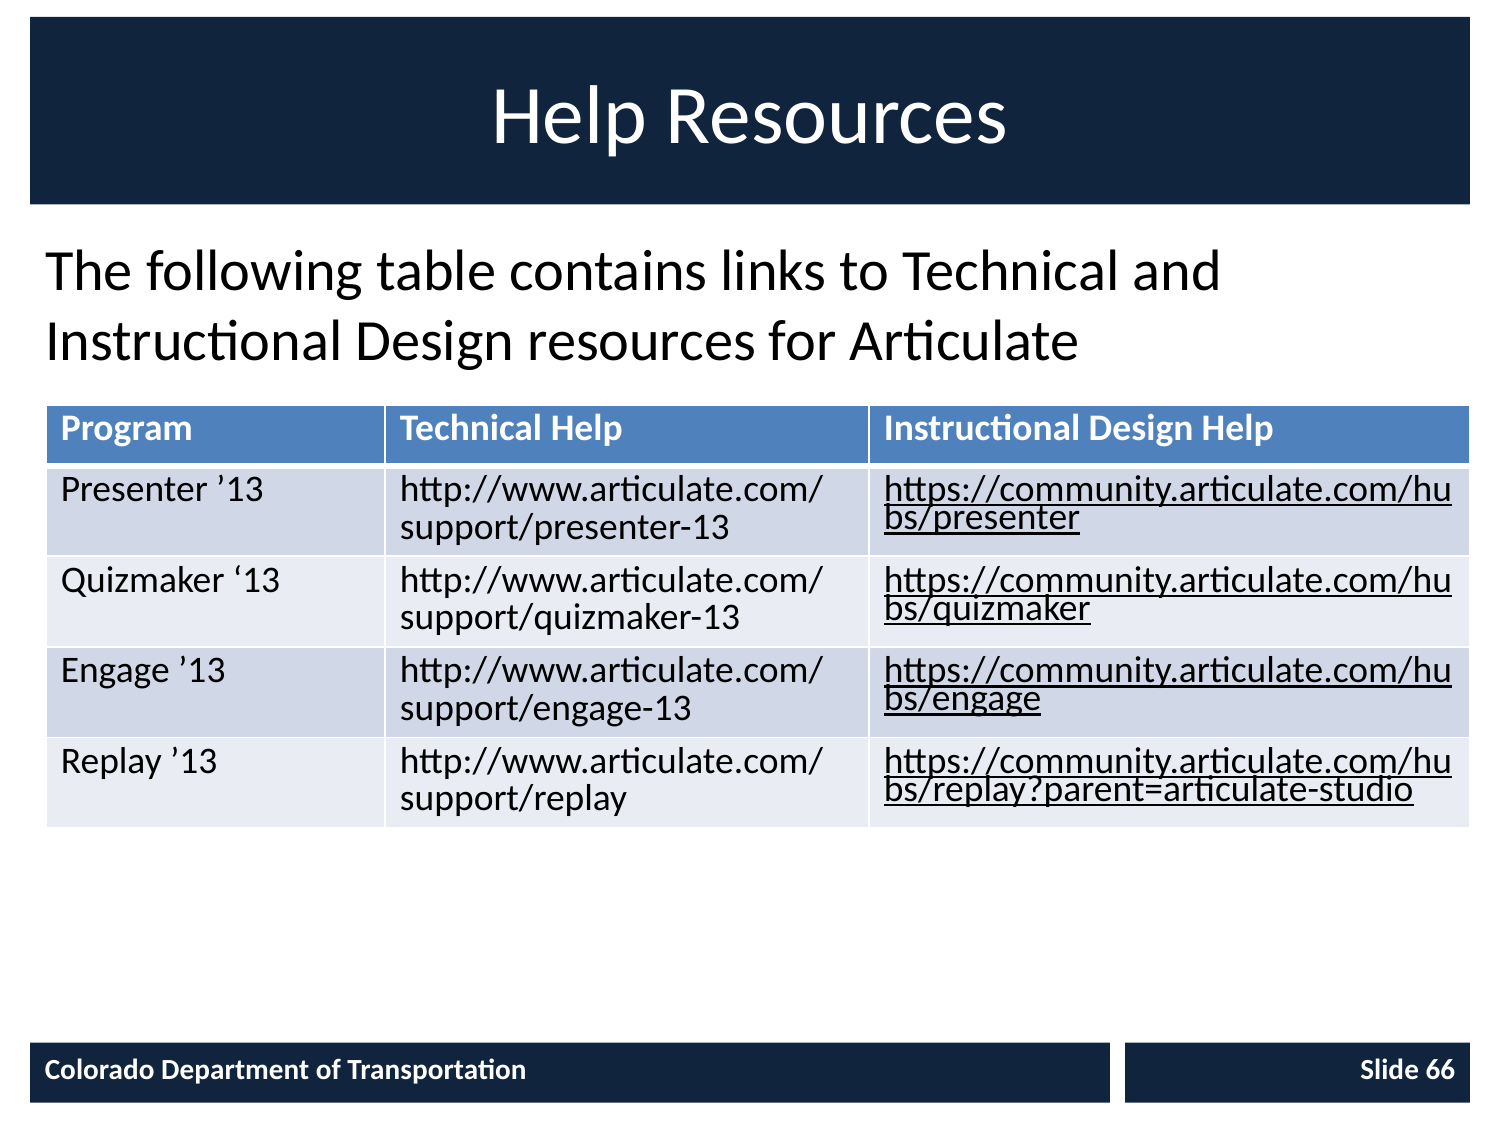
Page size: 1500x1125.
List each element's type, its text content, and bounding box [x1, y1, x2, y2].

table_cell https://community.articulate.com/hubs/presenter [870, 469, 1469, 555]
table_cell http://www.articulate.com/support/quizmaker-13 [386, 557, 868, 646]
table_header Technical Help [386, 406, 868, 463]
footer Colorado Department of Transportation [30, 1042, 1110, 1103]
table_cell http://www.articulate.com/support/presenter-13 [386, 469, 868, 555]
table_cell https://community.articulate.com/hubs/replay?parent=articulate-studio [870, 738, 1469, 827]
slide_number Slide 66 [1125, 1042, 1470, 1103]
table_cell Quizmaker ‘13 [47, 557, 384, 646]
table_cell http://www.articulate.com/support/replay [386, 738, 868, 827]
table_cell https://community.articulate.com/hubs/quizmaker [870, 557, 1469, 646]
table_cell Engage ’13 [47, 648, 384, 737]
table_cell Replay ’13 [47, 738, 384, 827]
table_cell https://community.articulate.com/hubs/engage [870, 648, 1469, 737]
table_cell Presenter ’13 [47, 469, 384, 555]
table_header Instructional Design Help [870, 406, 1469, 463]
title Help Resources [29, 16, 1471, 205]
table_header Program [47, 406, 384, 463]
list The following table contains links to Technical and Instructional Design resources for Articulate [29, 224, 1471, 1036]
table_cell http://www.articulate.com/support/engage-13 [386, 648, 868, 737]
